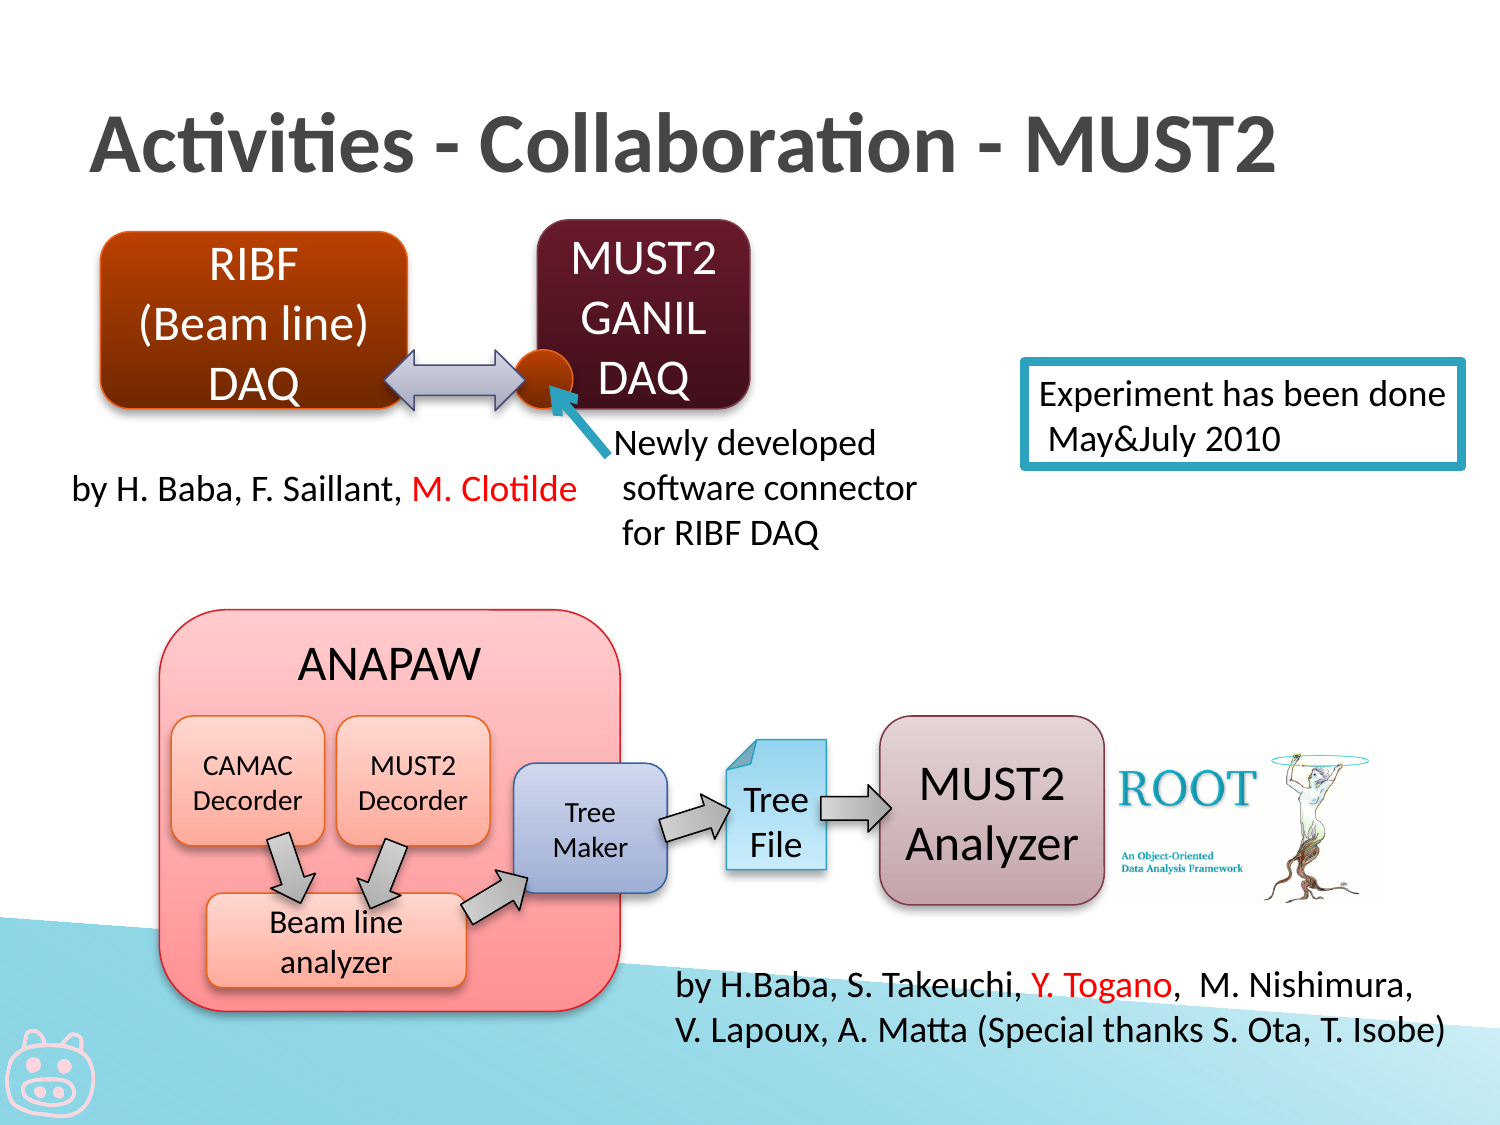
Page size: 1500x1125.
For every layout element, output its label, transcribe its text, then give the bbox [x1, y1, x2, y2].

text_box Experiment has been done May&July 2010 [1020, 357, 1466, 471]
text_box Tree Maker [512, 762, 669, 894]
title Activities - Collaboration - MUST2 [75, 44, 1425, 233]
text_box [383, 349, 527, 412]
text_box [266, 831, 317, 904]
text_box ANAPAW [158, 608, 621, 1013]
text_box [515, 349, 574, 409]
text_box MUST2 Analyzer [879, 715, 1106, 906]
text_box CAMAC Decorder [170, 715, 326, 847]
text_box by H.Baba, S. Takeuchi, Y. Togano, M. Nishimura, V. Lapoux, A. Matta (Special thanks S. Ota, T. Isobe) [660, 952, 1463, 1057]
text_box [658, 793, 731, 843]
text_box MUST2 Decorder [335, 715, 491, 847]
text_box [356, 837, 409, 910]
text_box Tree File [725, 738, 828, 871]
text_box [542, 390, 615, 451]
picture [1115, 751, 1378, 906]
text_box Beam line analyzer [205, 892, 468, 989]
text_box [820, 784, 893, 833]
text_box [460, 869, 529, 926]
text_box RIBF (Beam line) DAQ [99, 230, 409, 410]
text_box MUST2 GANIL DAQ [536, 219, 751, 410]
text_box by H. Baba, F. Saillant, M. Clotilde [56, 456, 593, 516]
text_box Newly developed software connector for RIBF DAQ [598, 410, 933, 561]
